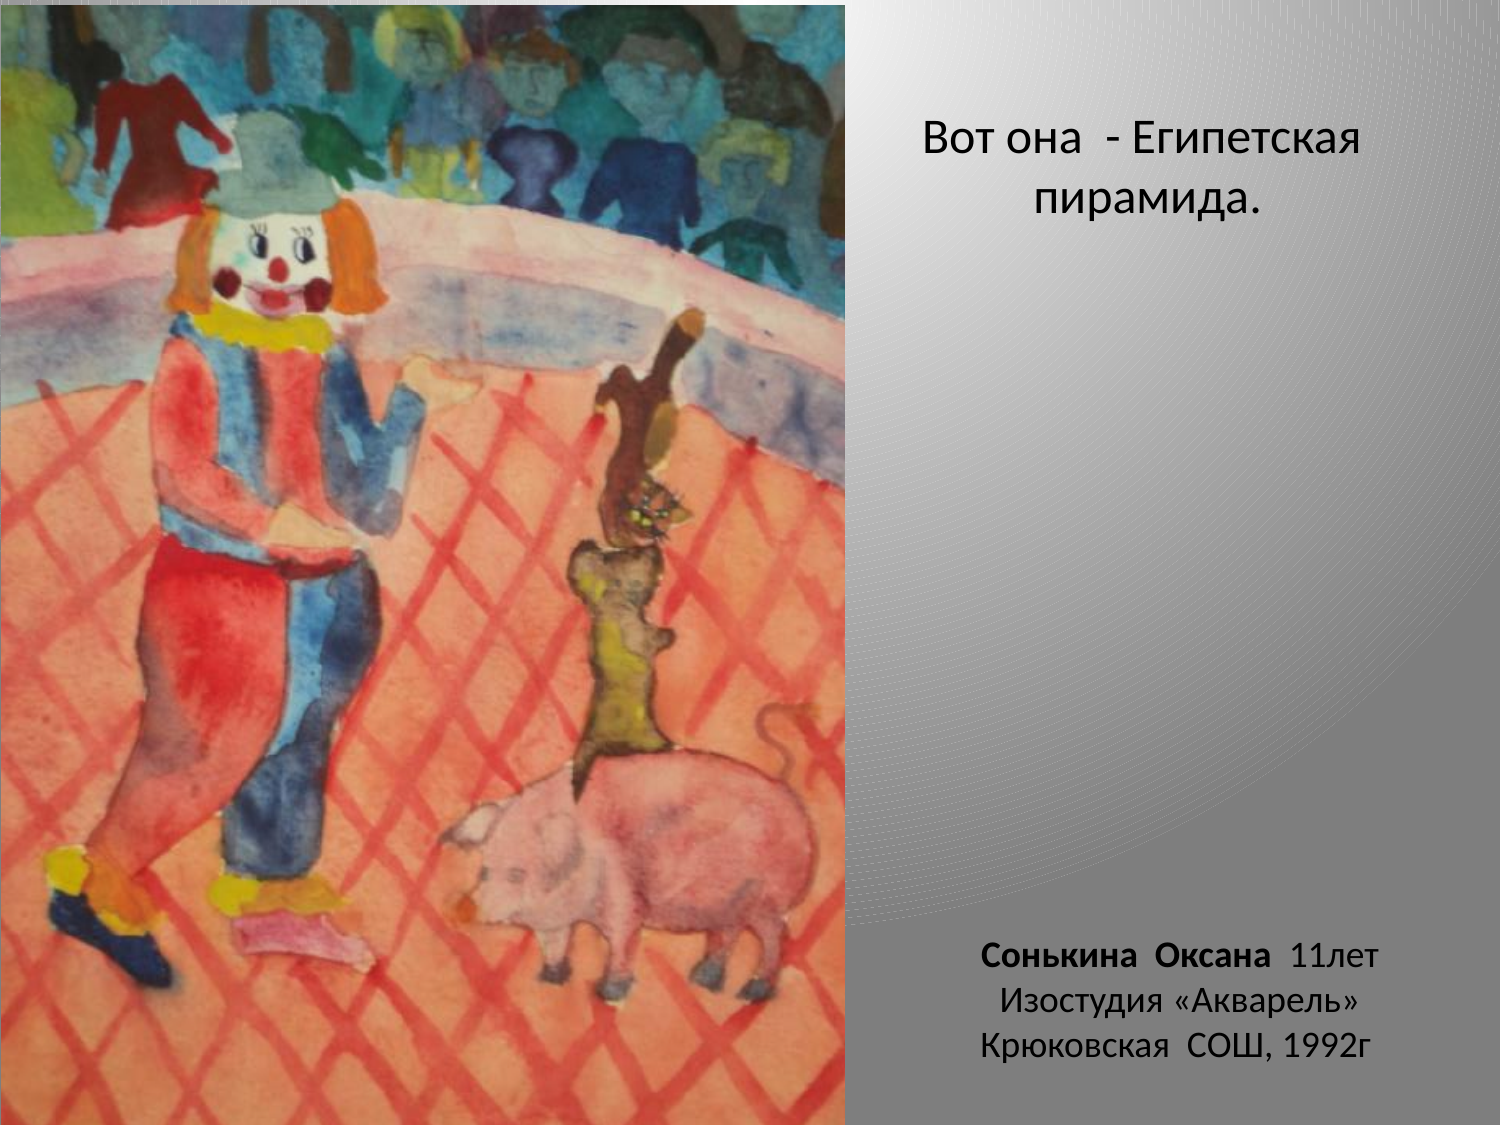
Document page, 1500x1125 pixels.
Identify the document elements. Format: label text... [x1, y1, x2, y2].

text_box Вот она - Египетская пирамида. [849, 96, 1446, 231]
picture [0, 6, 985, 1125]
text_box Сонькина Оксана 11лет Изостудия «Акварель» Крюковская СОШ, 1992г [914, 922, 1446, 1118]
